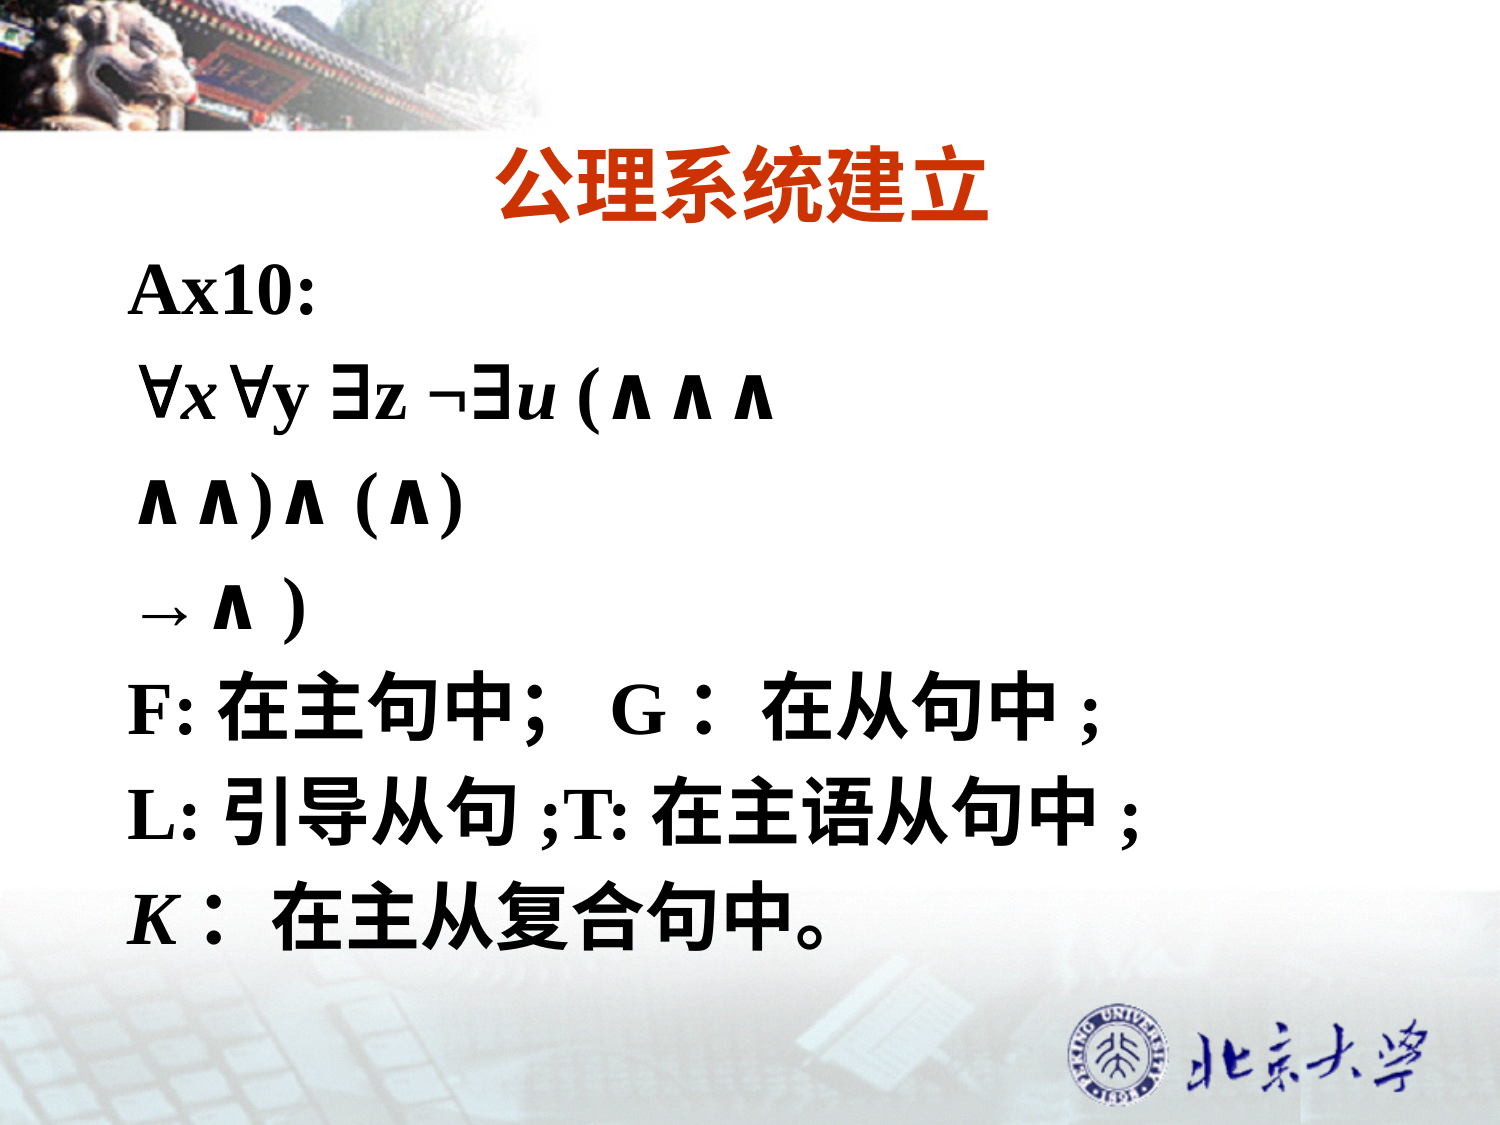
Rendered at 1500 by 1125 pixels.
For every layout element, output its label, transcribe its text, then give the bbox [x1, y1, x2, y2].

title 公理系统建立 [112, 128, 1372, 238]
picture [0, 0, 1500, 1125]
